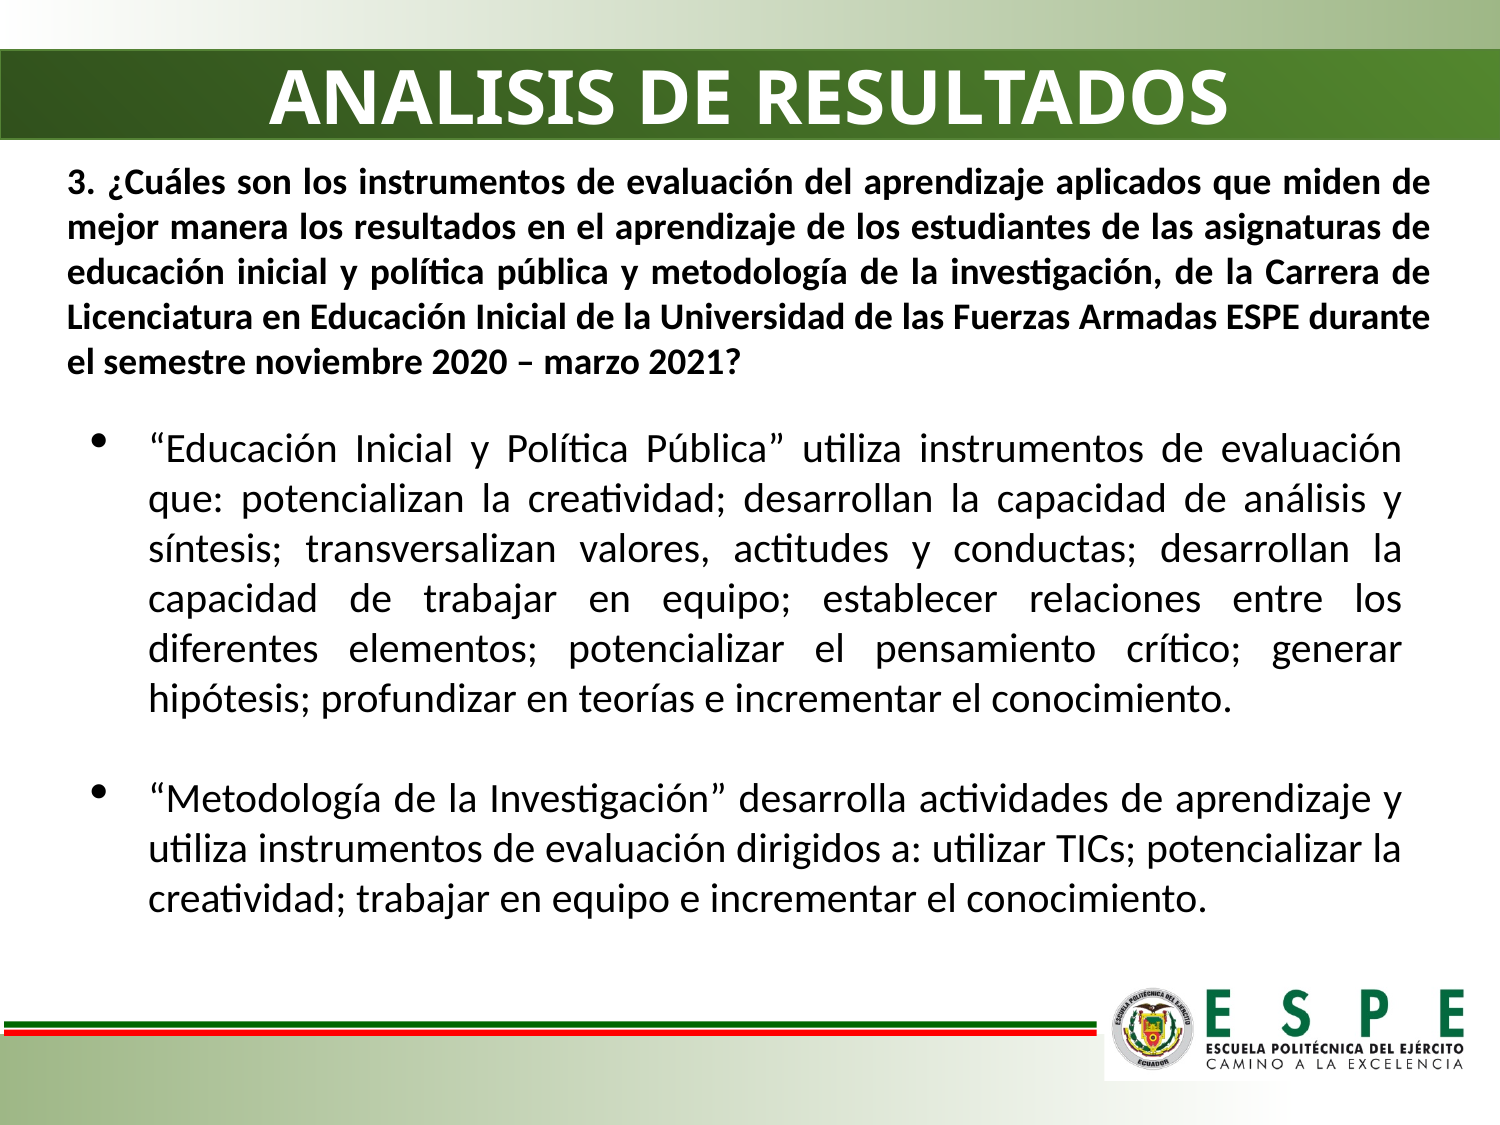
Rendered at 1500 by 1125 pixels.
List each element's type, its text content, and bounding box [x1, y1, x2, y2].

text_box “Educación Inicial y Política Pública” utiliza instrumentos de evaluación que: potencializan la creatividad; desarrollan la capacidad de análisis y síntesis; transversalizan valores, actitudes y conductas; desarrollan la capacidad de trabajar en equipo; establecer relaciones entre los diferentes elementos; potencializar el pensamiento crítico; generar hipótesis; profundizar en teorías e incrementar el conocimiento. “Metodología de la Investigación” desarrolla actividades de aprendizaje y utiliza instrumentos de evaluación dirigidos a: utilizar TICs; potencializar la creatividad; trabajar en equipo e incrementar el conocimiento. [77, 413, 1419, 929]
text_box ANALISIS DE RESULTADOS [0, 49, 1500, 140]
text_box 3. ¿Cuáles son los instrumentos de evaluación del aprendizaje aplicados que miden de mejor manera los resultados en el aprendizaje de los estudiantes de las asignaturas de educación inicial y política pública y metodología de la investigación, de la Carrera de Licenciatura en Educación Inicial de la Universidad de las Fuerzas Armadas ESPE durante el semestre noviembre 2020 – marzo 2021? [52, 149, 1448, 390]
picture [1104, 976, 1483, 1081]
